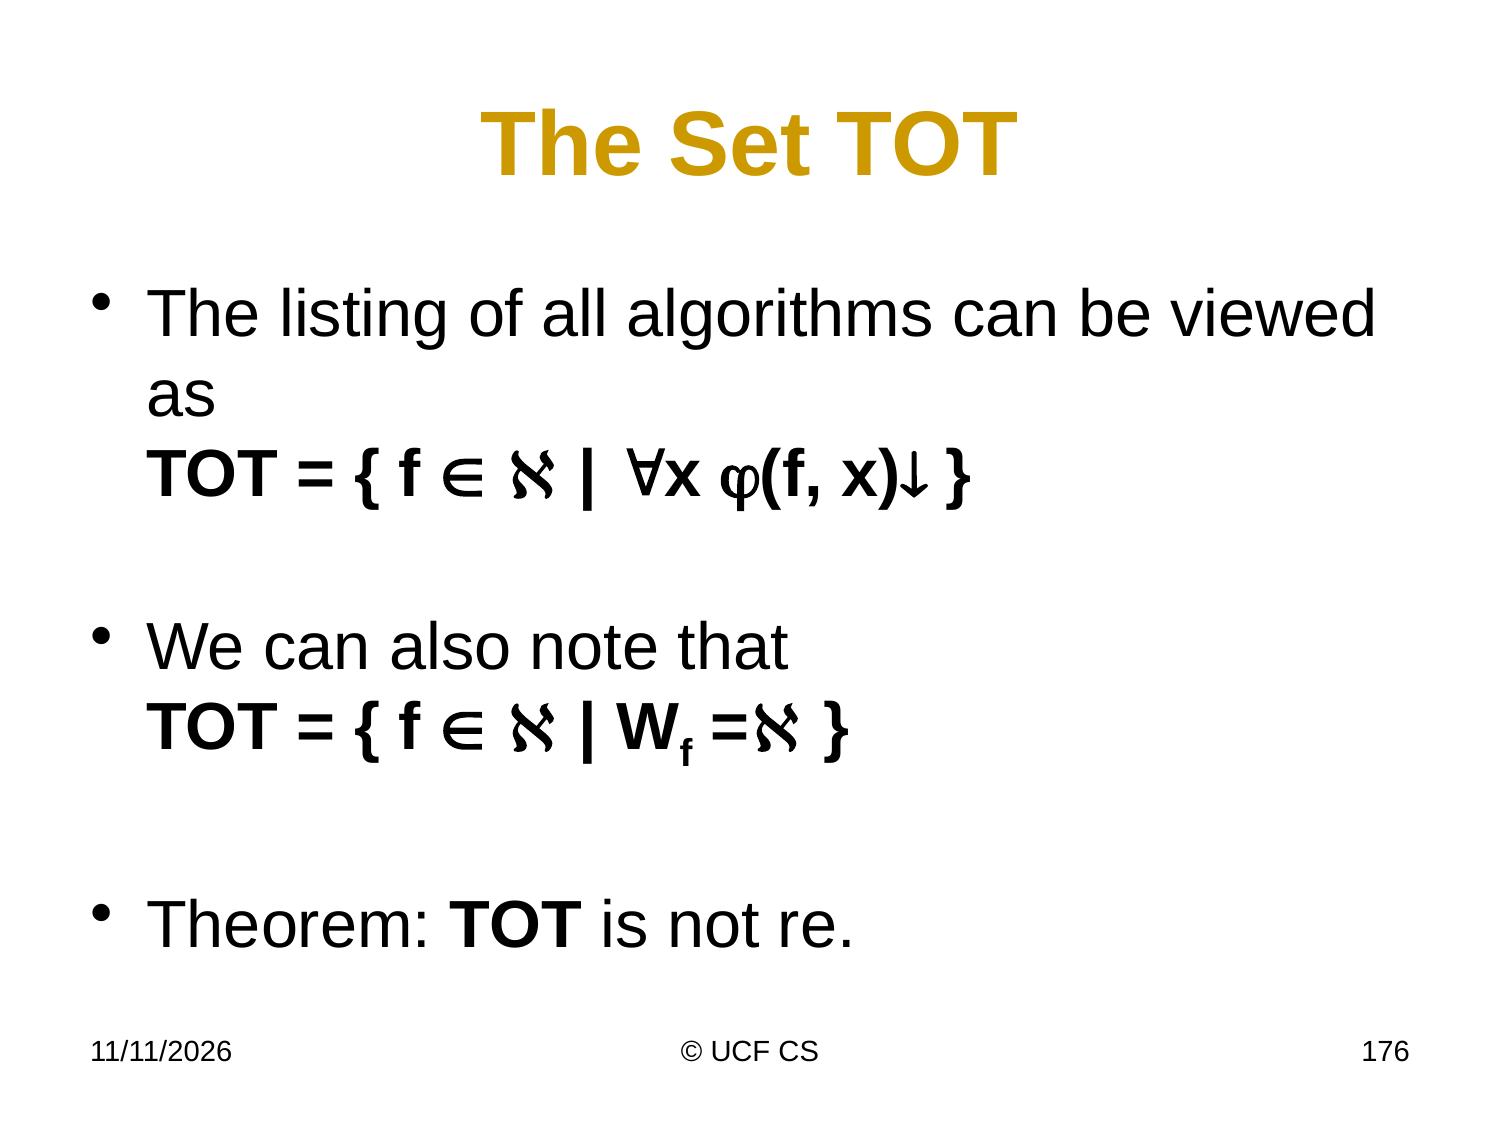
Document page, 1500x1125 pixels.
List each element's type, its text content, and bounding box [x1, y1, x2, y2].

title The Set TOT [75, 45, 1425, 233]
footer © UCF CS [512, 1024, 988, 1103]
list The listing of all algorithms can be viewed as TOT = { f   | x (f, x) } We can also note that TOT = { f   | Wf = } Theorem: TOT is not re. [75, 262, 1425, 1005]
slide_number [74, 1024, 426, 1103]
slide_number 176 [1074, 1024, 1426, 1103]
